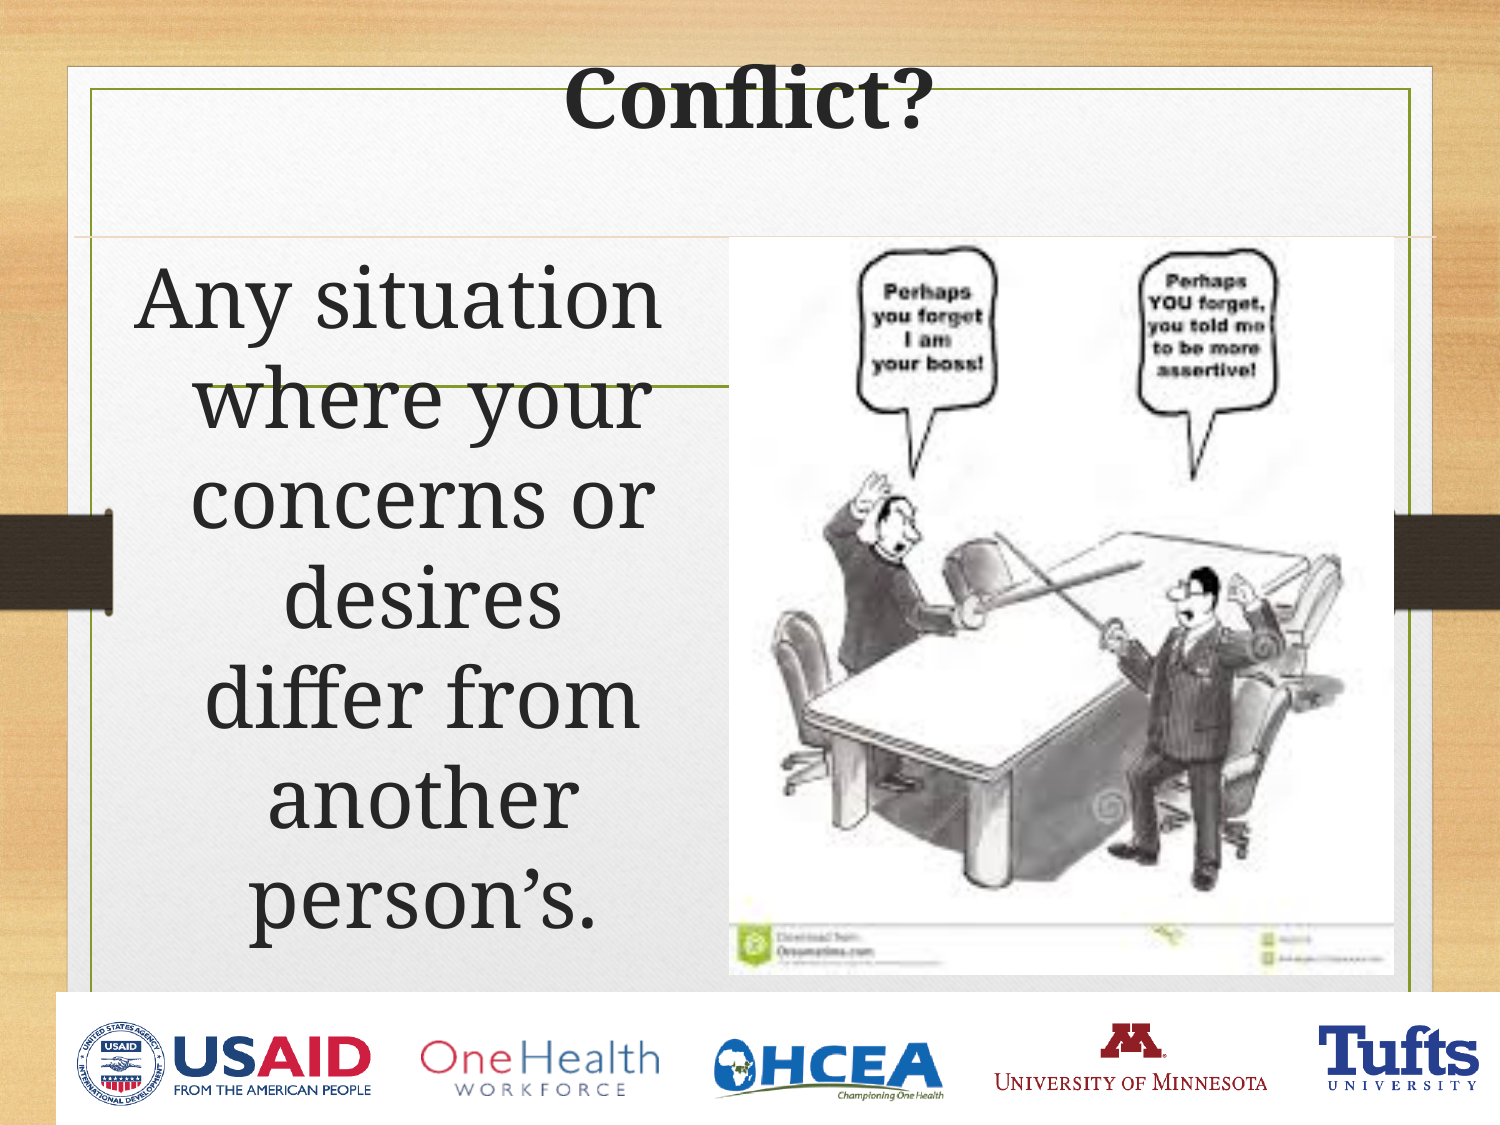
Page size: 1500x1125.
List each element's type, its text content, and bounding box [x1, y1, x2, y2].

list Any situation where your concerns or desires differ from another person’s. [112, 237, 688, 891]
picture [0, 0, 1500, 1125]
title Conflict? [75, 37, 1425, 225]
